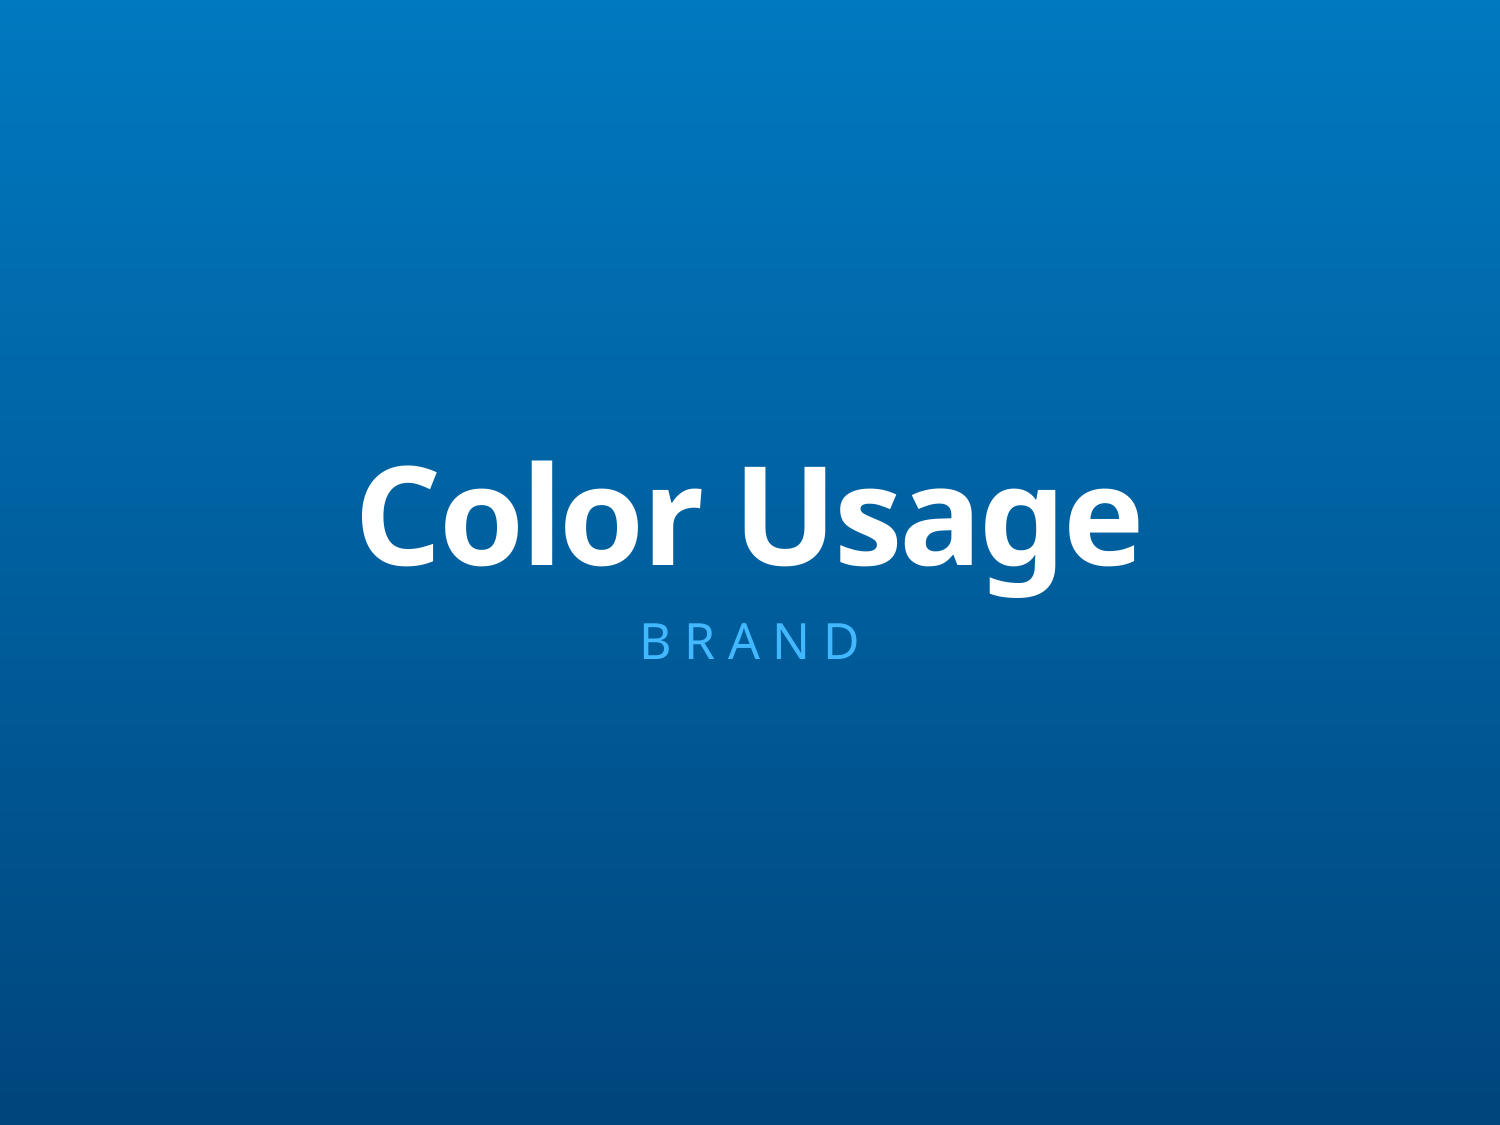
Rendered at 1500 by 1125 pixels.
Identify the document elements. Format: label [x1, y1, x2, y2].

text_box [54, 431, 1446, 679]
